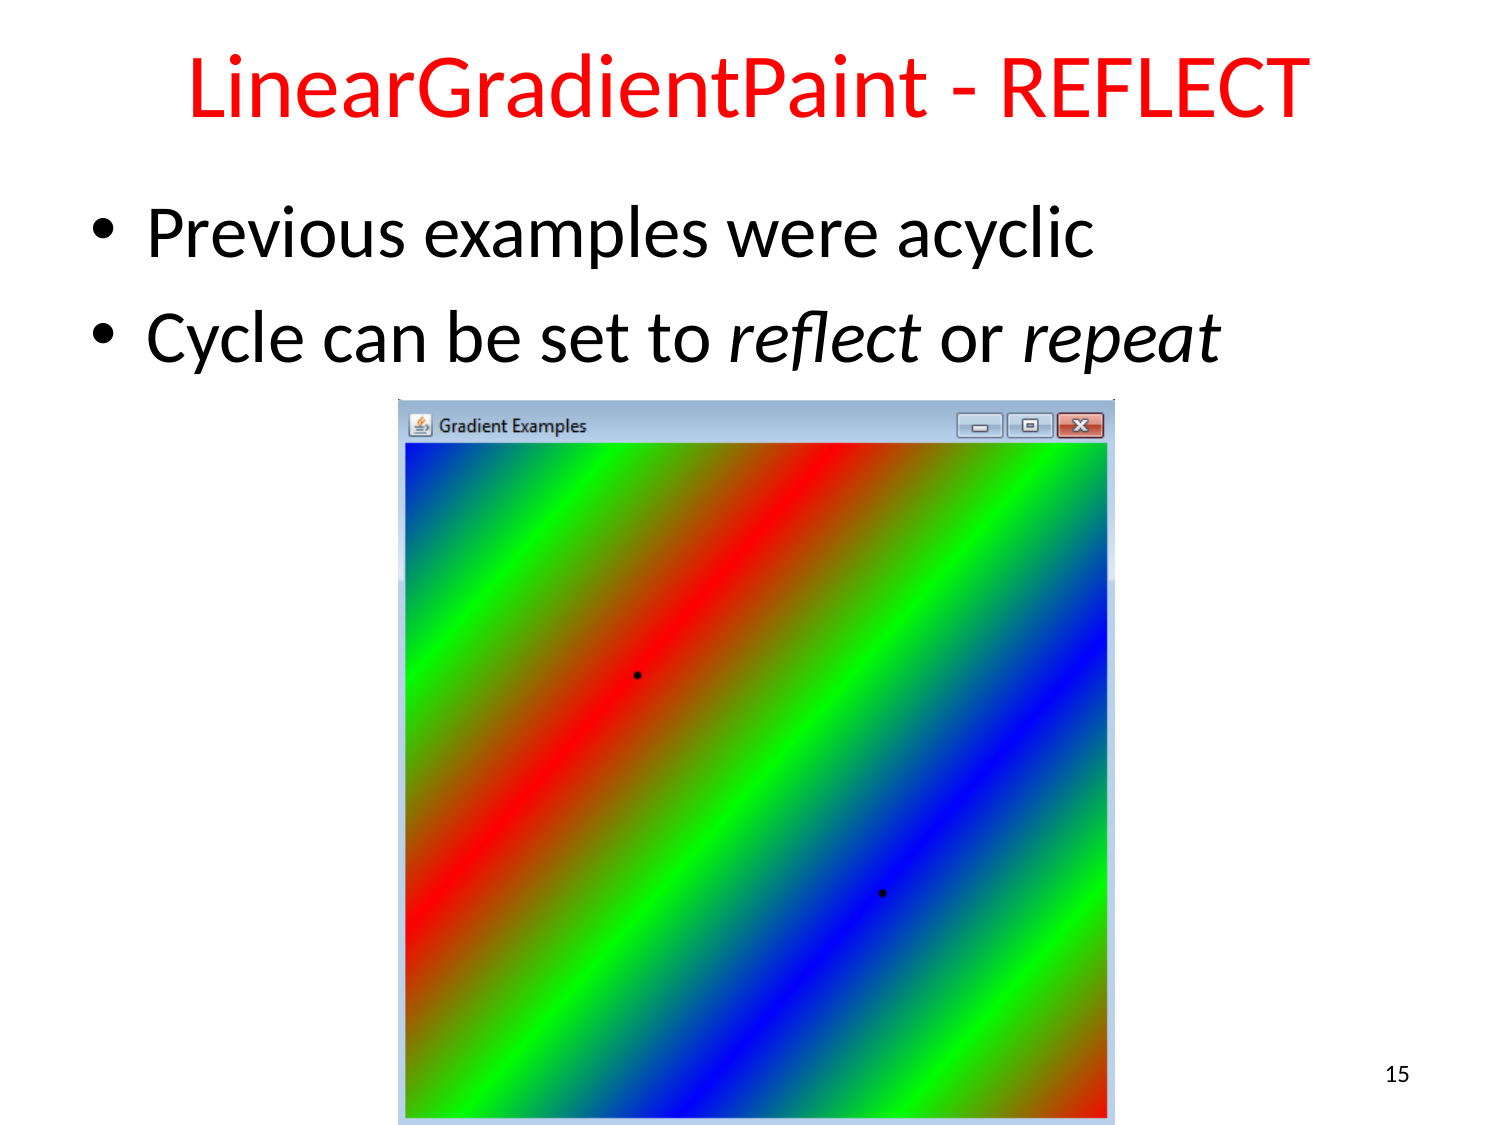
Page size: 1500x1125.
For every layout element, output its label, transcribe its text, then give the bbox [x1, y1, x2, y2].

list Previous examples were acyclic Cycle can be set to reflect or repeat [75, 174, 1425, 1038]
title LinearGradientPaint - REFLECT [75, 0, 1425, 174]
slide_number 15 [1119, 1042, 1425, 1103]
picture [397, 399, 1115, 1125]
